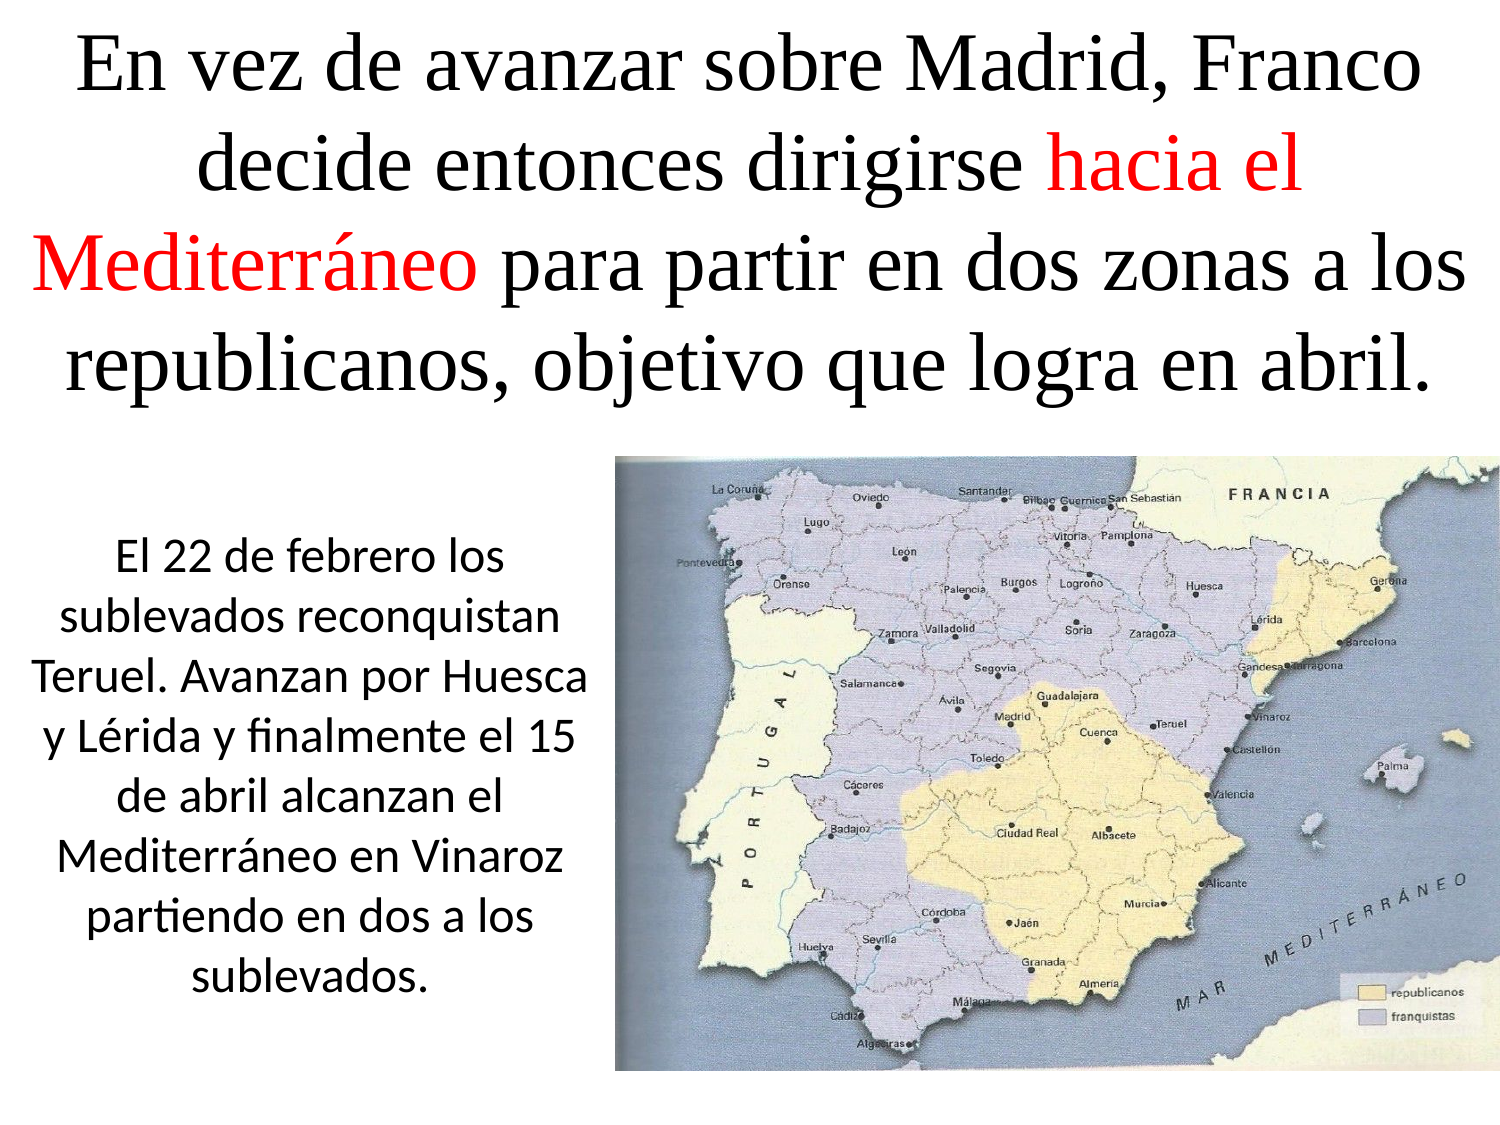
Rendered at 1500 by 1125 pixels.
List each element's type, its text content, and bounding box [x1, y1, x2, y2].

text_box En vez de avanzar sobre Madrid, Franco decide entonces dirigirse hacia el Mediterráneo para partir en dos zonas a los republicanos, objetivo que logra en abril. [0, 0, 1500, 415]
picture [615, 455, 1500, 1071]
text_box El 22 de febrero los sublevados reconquistan Teruel. Avanzan por Huesca y Lérida y finalmente el 15 de abril alcanzan el Mediterráneo en Vinaroz partiendo en dos a los sublevados. [0, 515, 610, 1010]
